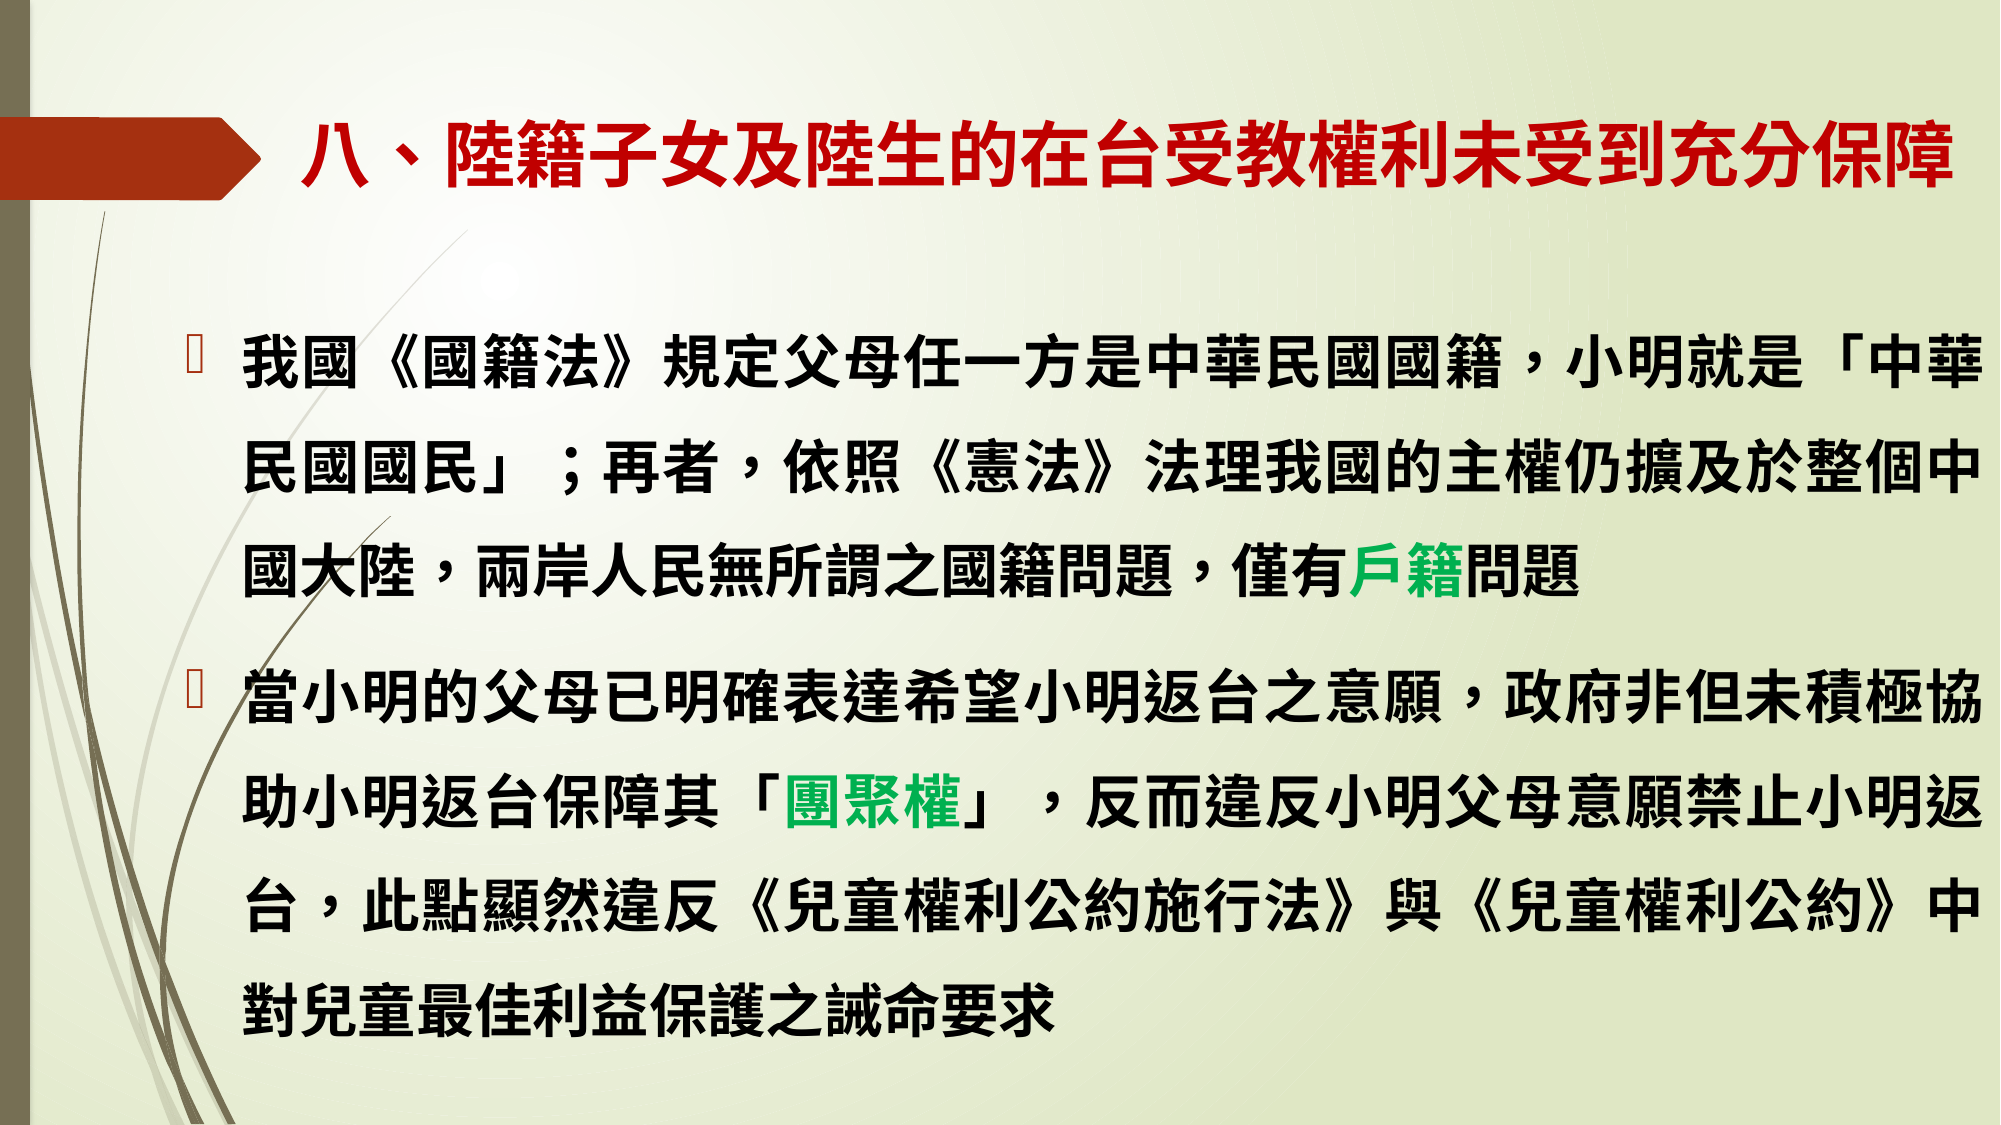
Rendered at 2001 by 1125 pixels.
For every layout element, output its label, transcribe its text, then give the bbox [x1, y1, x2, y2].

title 八、陸籍子女及陸生的在台受教權利未受到充分保障 [284, 102, 2000, 282]
list 我國《國籍法》規定父母任一方是中華民國國籍，小明就是「中華民國國民」；再者，依照《憲法》法理我國的主權仍擴及於整個中國大陸，兩岸人民無所謂之國籍問題，僅有戶籍問題 當小明的父母已明確表達希望小明返台之意願，政府非但未積極協助小明返台保障其「團聚權」，反而違反小明父母意願禁止小明返台，此點顯然違反《兒童權利公約施行法》與《兒童權利公約》中對兒童最佳利益保護之誡命要求 [170, 282, 2000, 1114]
